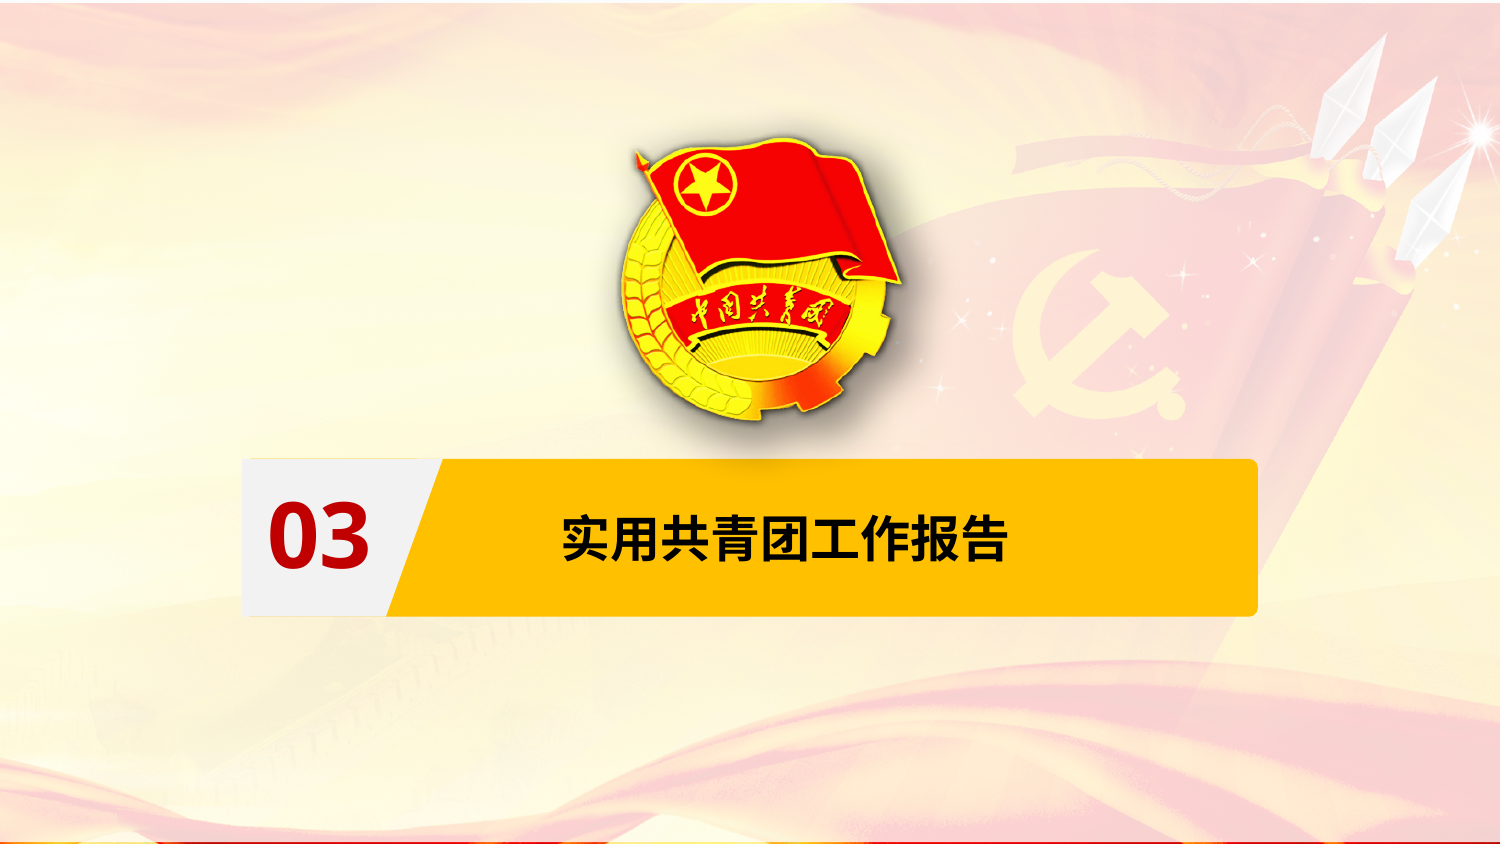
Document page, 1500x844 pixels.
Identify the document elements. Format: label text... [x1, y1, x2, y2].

text_box 03 [252, 469, 387, 595]
text_box [244, 456, 1260, 619]
text_box [242, 458, 443, 617]
text_box 实用共青团工作报告 [549, 501, 1117, 573]
picture [583, 126, 920, 432]
